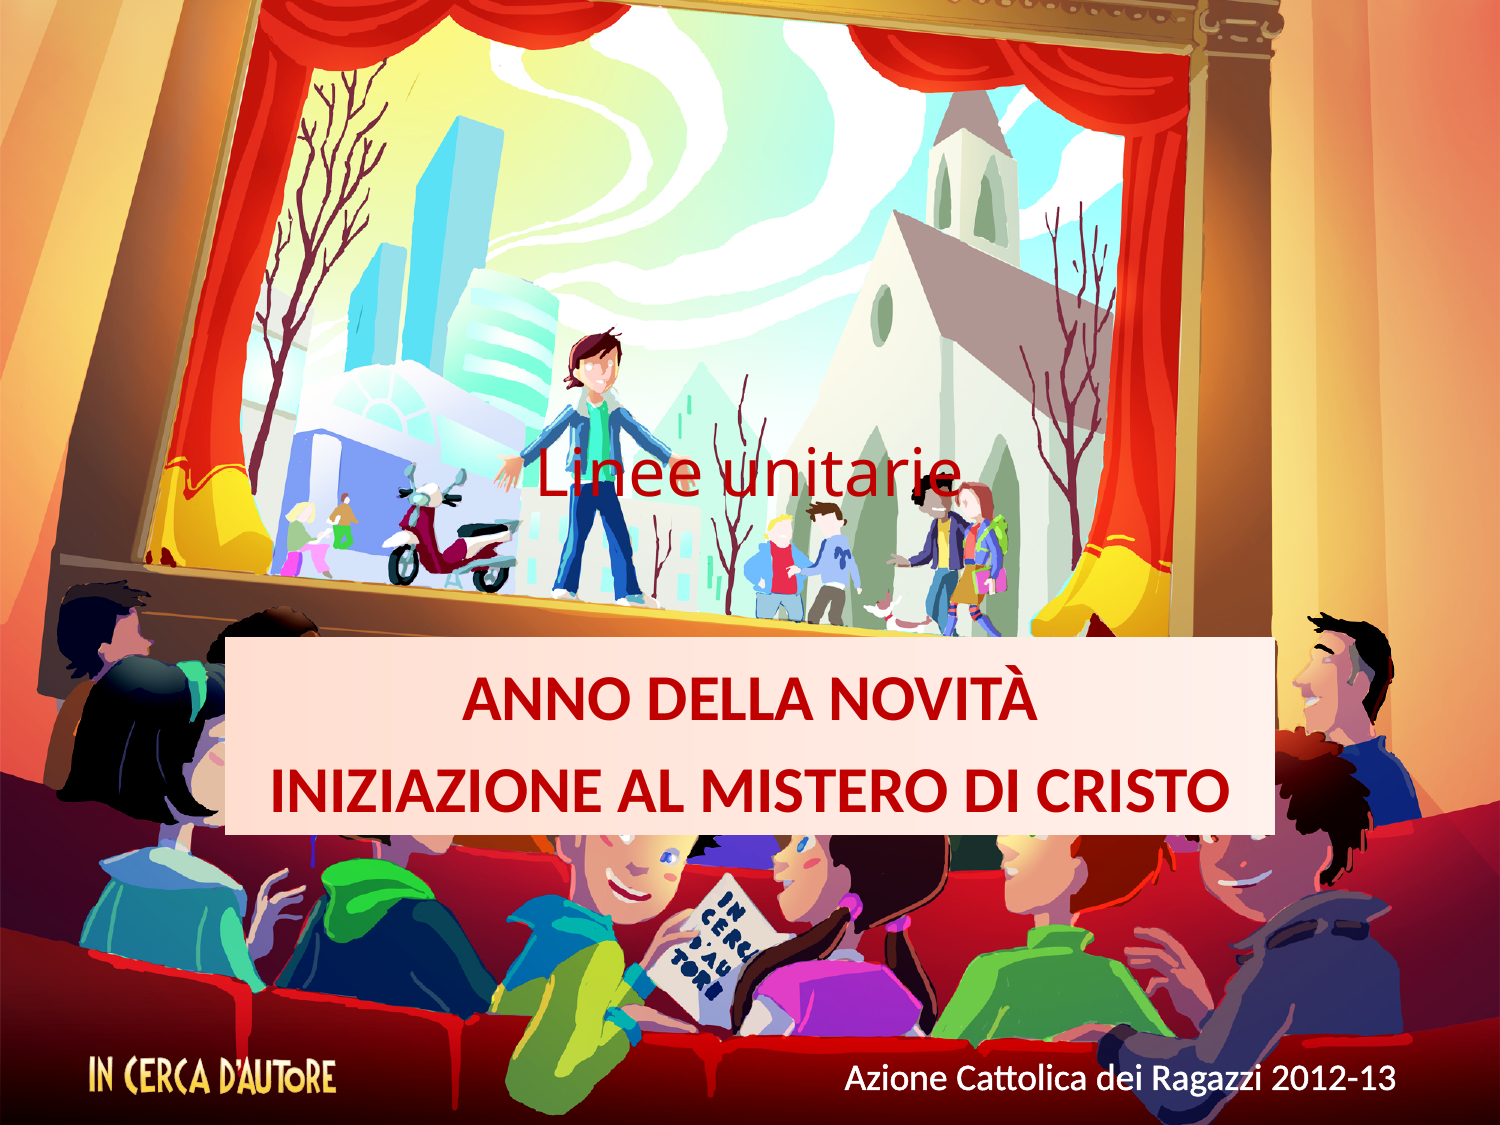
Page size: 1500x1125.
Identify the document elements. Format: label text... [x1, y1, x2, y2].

subtitle ANNO DELLA NOVITÀ INIZIAZIONE AL MISTERO DI CRISTO [225, 637, 1275, 835]
picture [0, 0, 1500, 1125]
title Linee unitarie [112, 349, 1388, 591]
